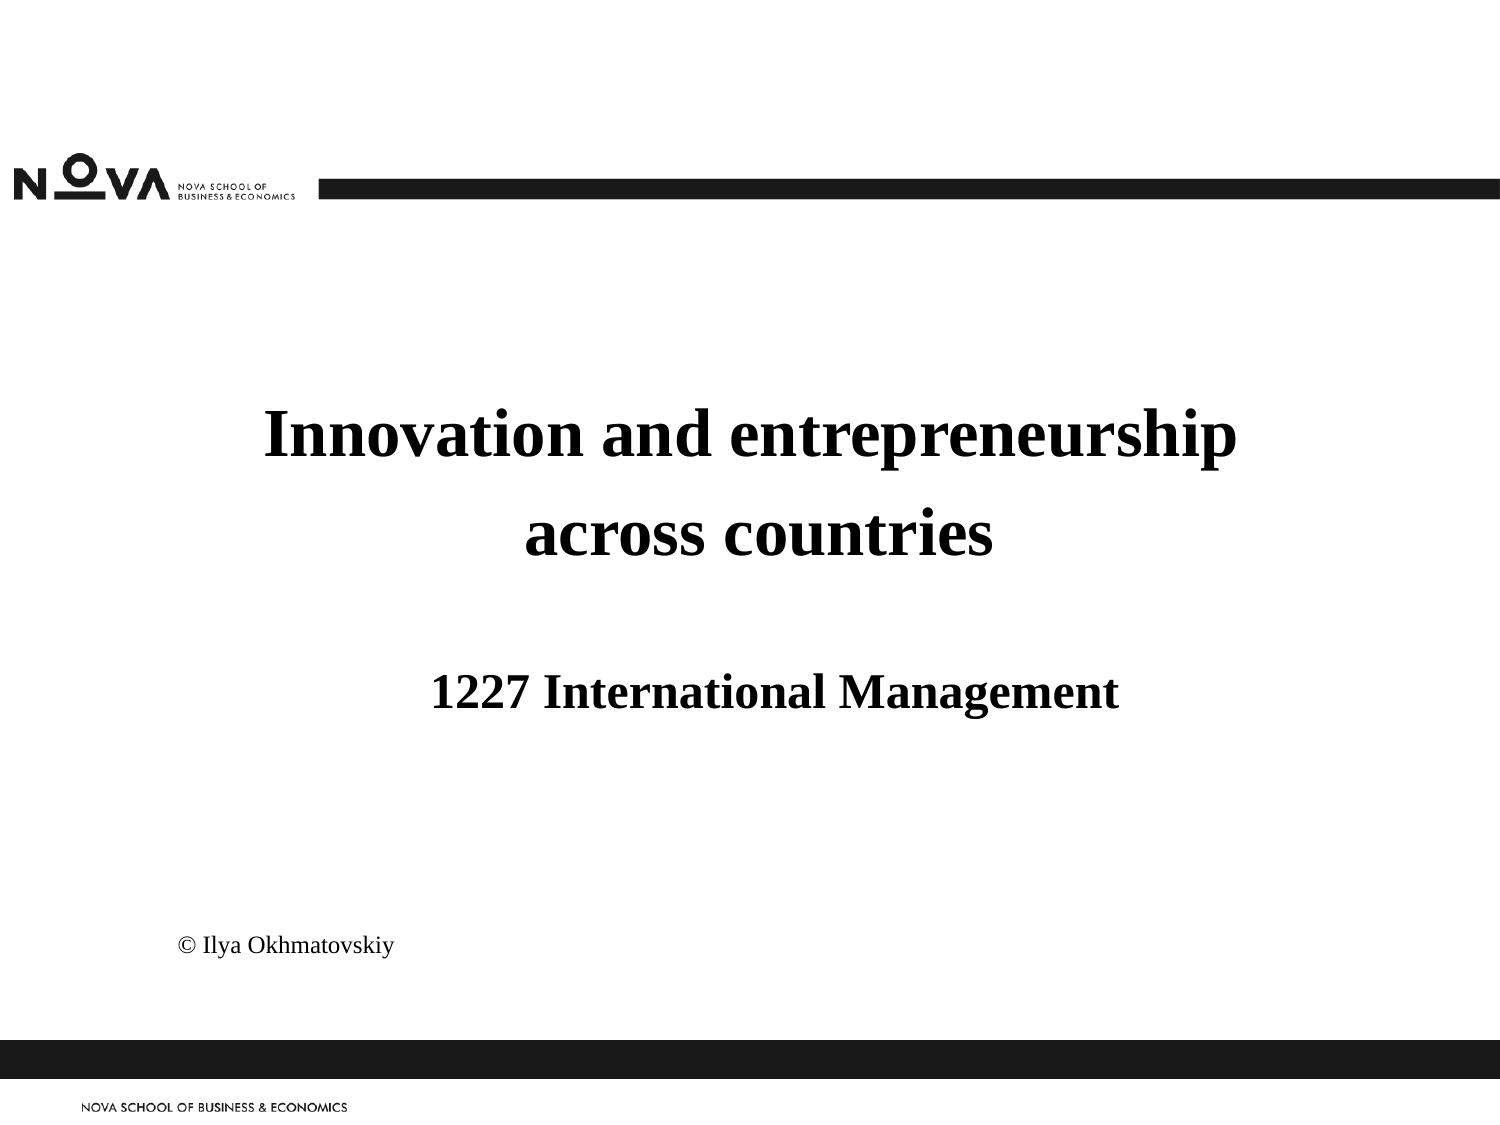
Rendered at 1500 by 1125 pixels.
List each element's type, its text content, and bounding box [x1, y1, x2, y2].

text_box Innovation and entrepreneurship across countries [71, 289, 1449, 594]
picture [14, 153, 1500, 200]
picture [0, 1040, 1500, 1112]
title 1227 International Management [389, 604, 1161, 792]
text_box © Ilya Okhmatovskiy [162, 867, 538, 967]
